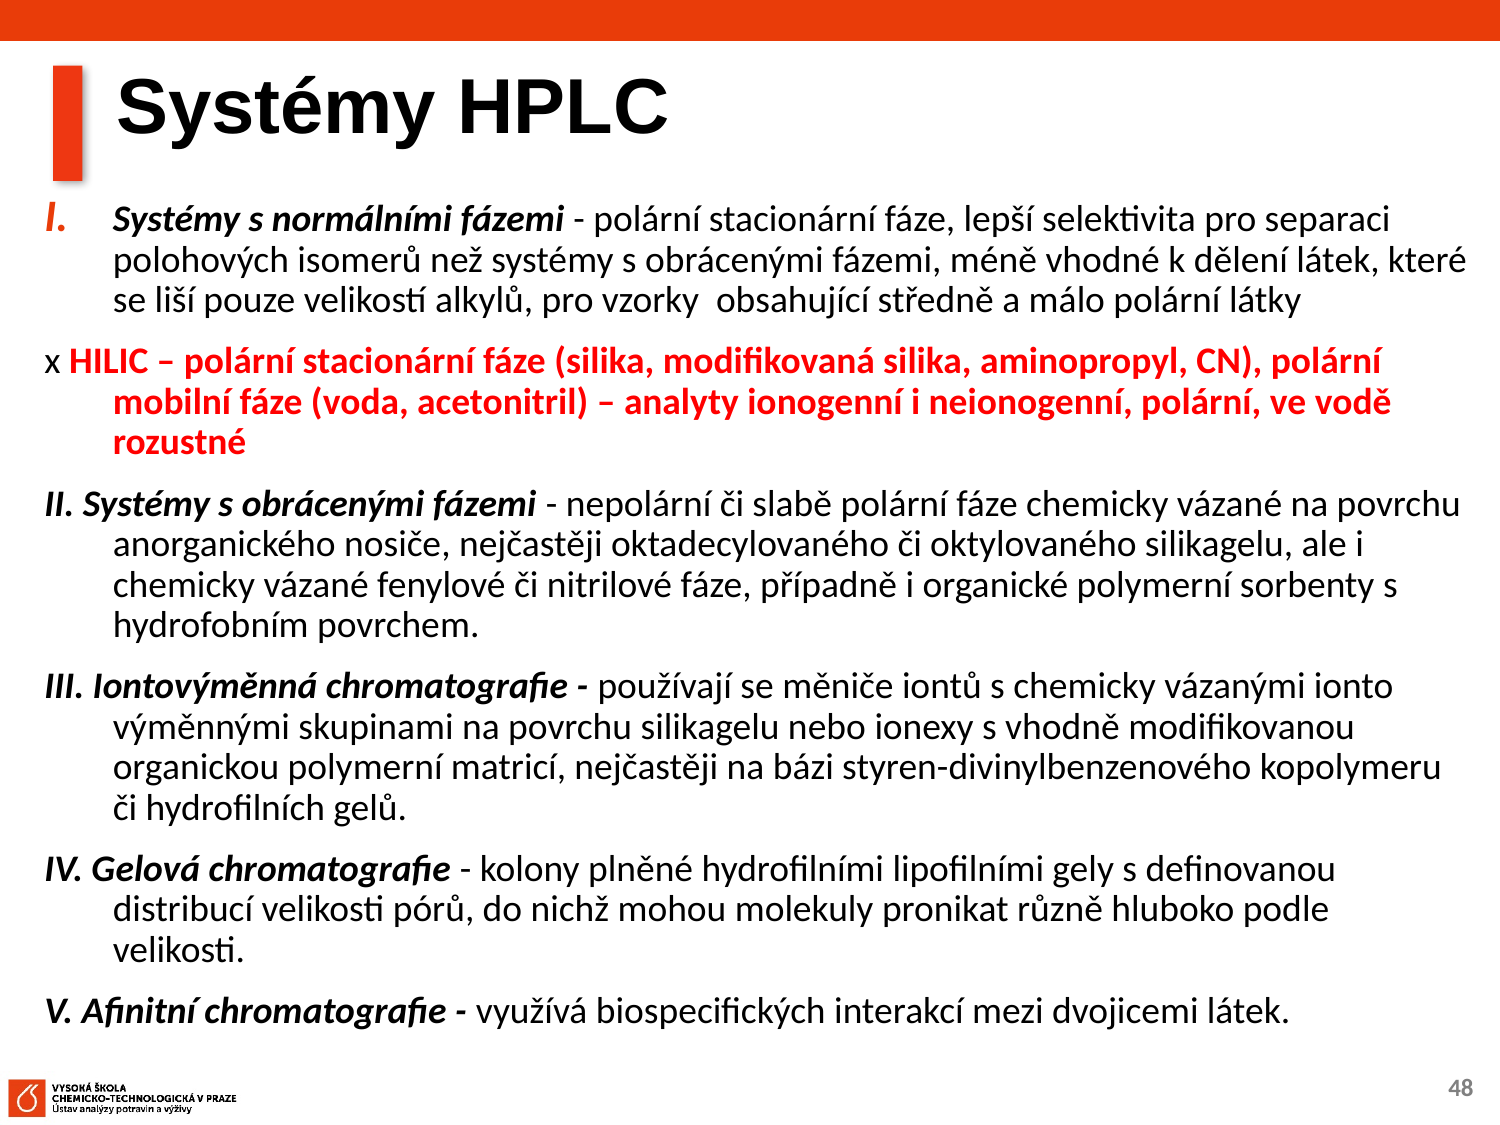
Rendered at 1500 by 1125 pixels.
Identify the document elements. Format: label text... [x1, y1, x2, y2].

picture [0, 1071, 244, 1125]
title Systémy HPLC [103, 59, 1460, 192]
list Systémy s normálními fázemi - polární stacionární fáze, lepší selektivita pro separaci polohových isomerů než systémy s obrácenými fázemi, méně vhodné k dělení látek, které se liší pouze velikostí alkylů, pro vzorky obsahující středně a málo polární látky x HILIC – polární stacionární fáze (silika, modifikovaná silika, aminopropyl, CN), polární mobilní fáze (voda, acetonitril) – analyty ionogenní i neionogenní, polární, ve vodě rozustné II. Systémy s obrácenými fázemi - nepolární či slabě polární fáze chemicky vázané na povrchu anorganického nosiče, nejčastěji oktadecylovaného či oktylovaného silikagelu, ale i chemicky vázané fenylové či nitrilové fáze, případně i organické polymerní sorbenty s hydrofobním povrchem. III. Iontovýměnná chromatografie - používají se měniče iontů s chemicky vázanými ionto výměnnými skupinami na povrchu silikagelu nebo ionexy s vhodně modifikovanou organickou polymerní matricí, nejčastěji na bázi styren-divinylbenzenového kopolymeru či hydrofilních gelů. IV. Gelová chromatografie - kolony plněné hydrofilními lipofilními gely s definovanou distribucí velikosti pórů, do nichž mohou molekuly pronikat různě hluboko podle velikosti. V. Afinitní chromatografie - využívá biospecifických interakcí mezi dvojicemi látek. [31, 192, 1485, 991]
